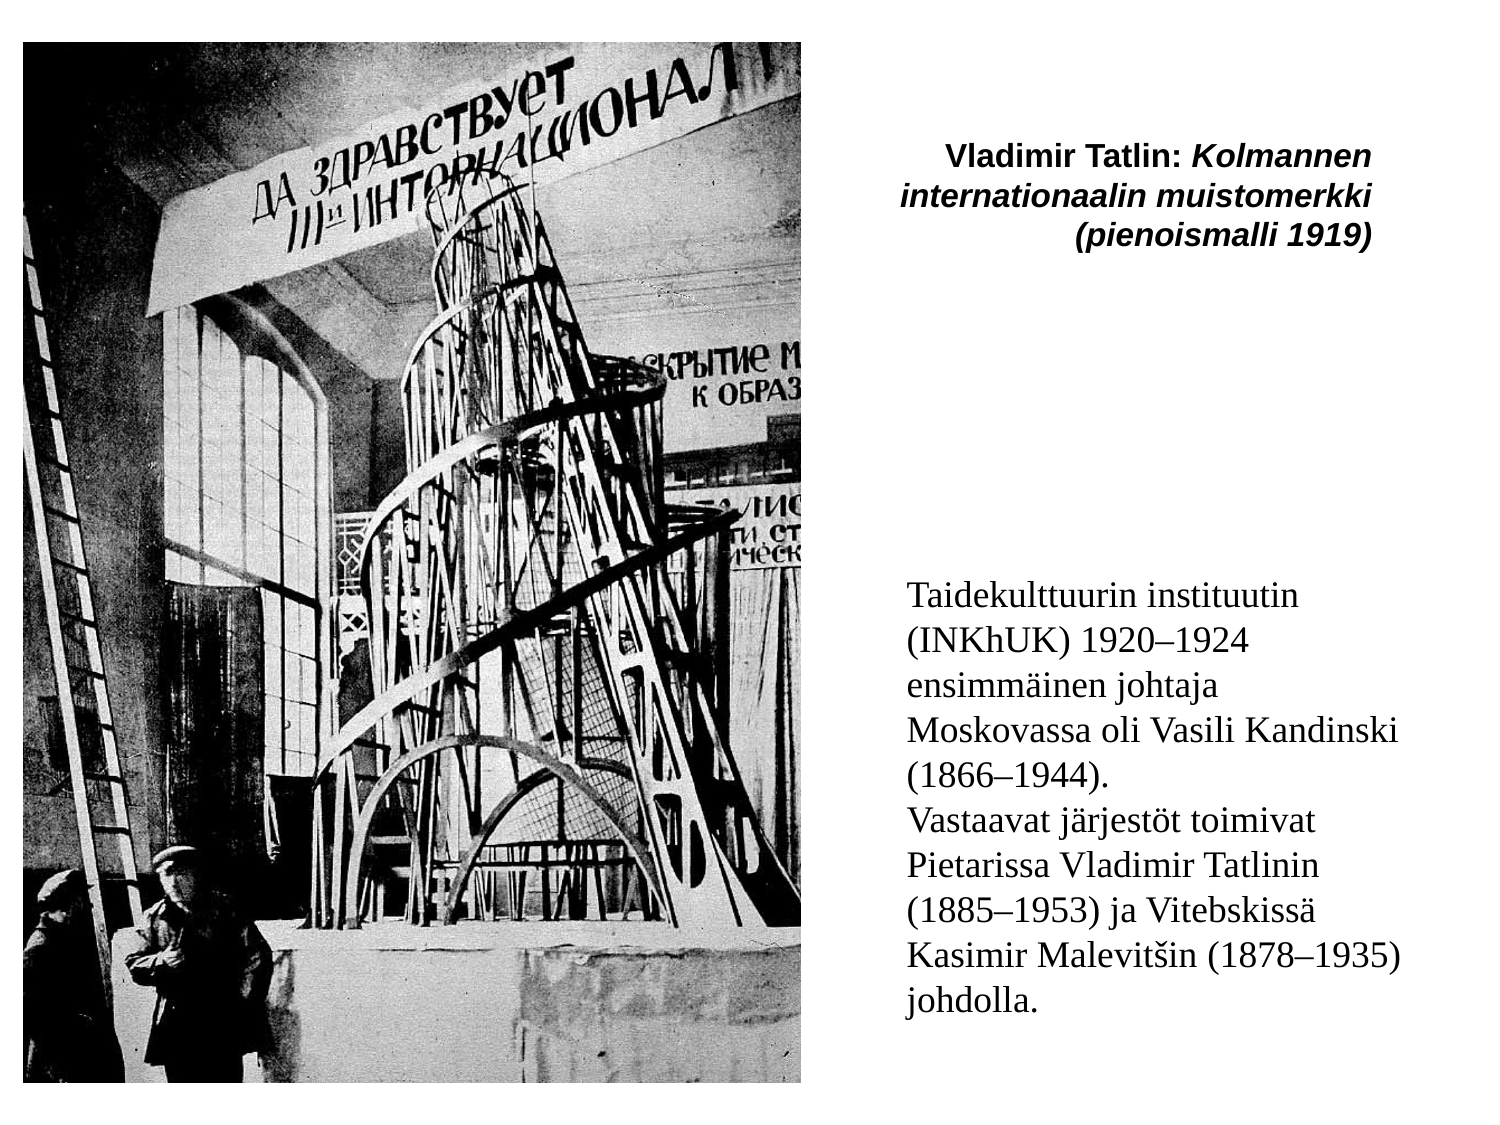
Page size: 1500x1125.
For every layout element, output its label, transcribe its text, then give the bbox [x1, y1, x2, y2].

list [23, 42, 801, 1083]
list Taidekulttuurin instituutin (INKhUK) 1920–1924 ensimmäinen johtaja Moskovassa oli Vasili Kandinski (1866–1944). Vastaavat järjestöt toimivat Pietarissa Vladimir Tatlinin (1885–1953) ja Vitebskissä Kasimir Malevitšin (1878–1935) johdolla. [891, 562, 1424, 1047]
title Vladimir Tatlin: Kolmannen internationaalin muistomerkki (pienoismalli 1919) [801, 99, 1388, 288]
